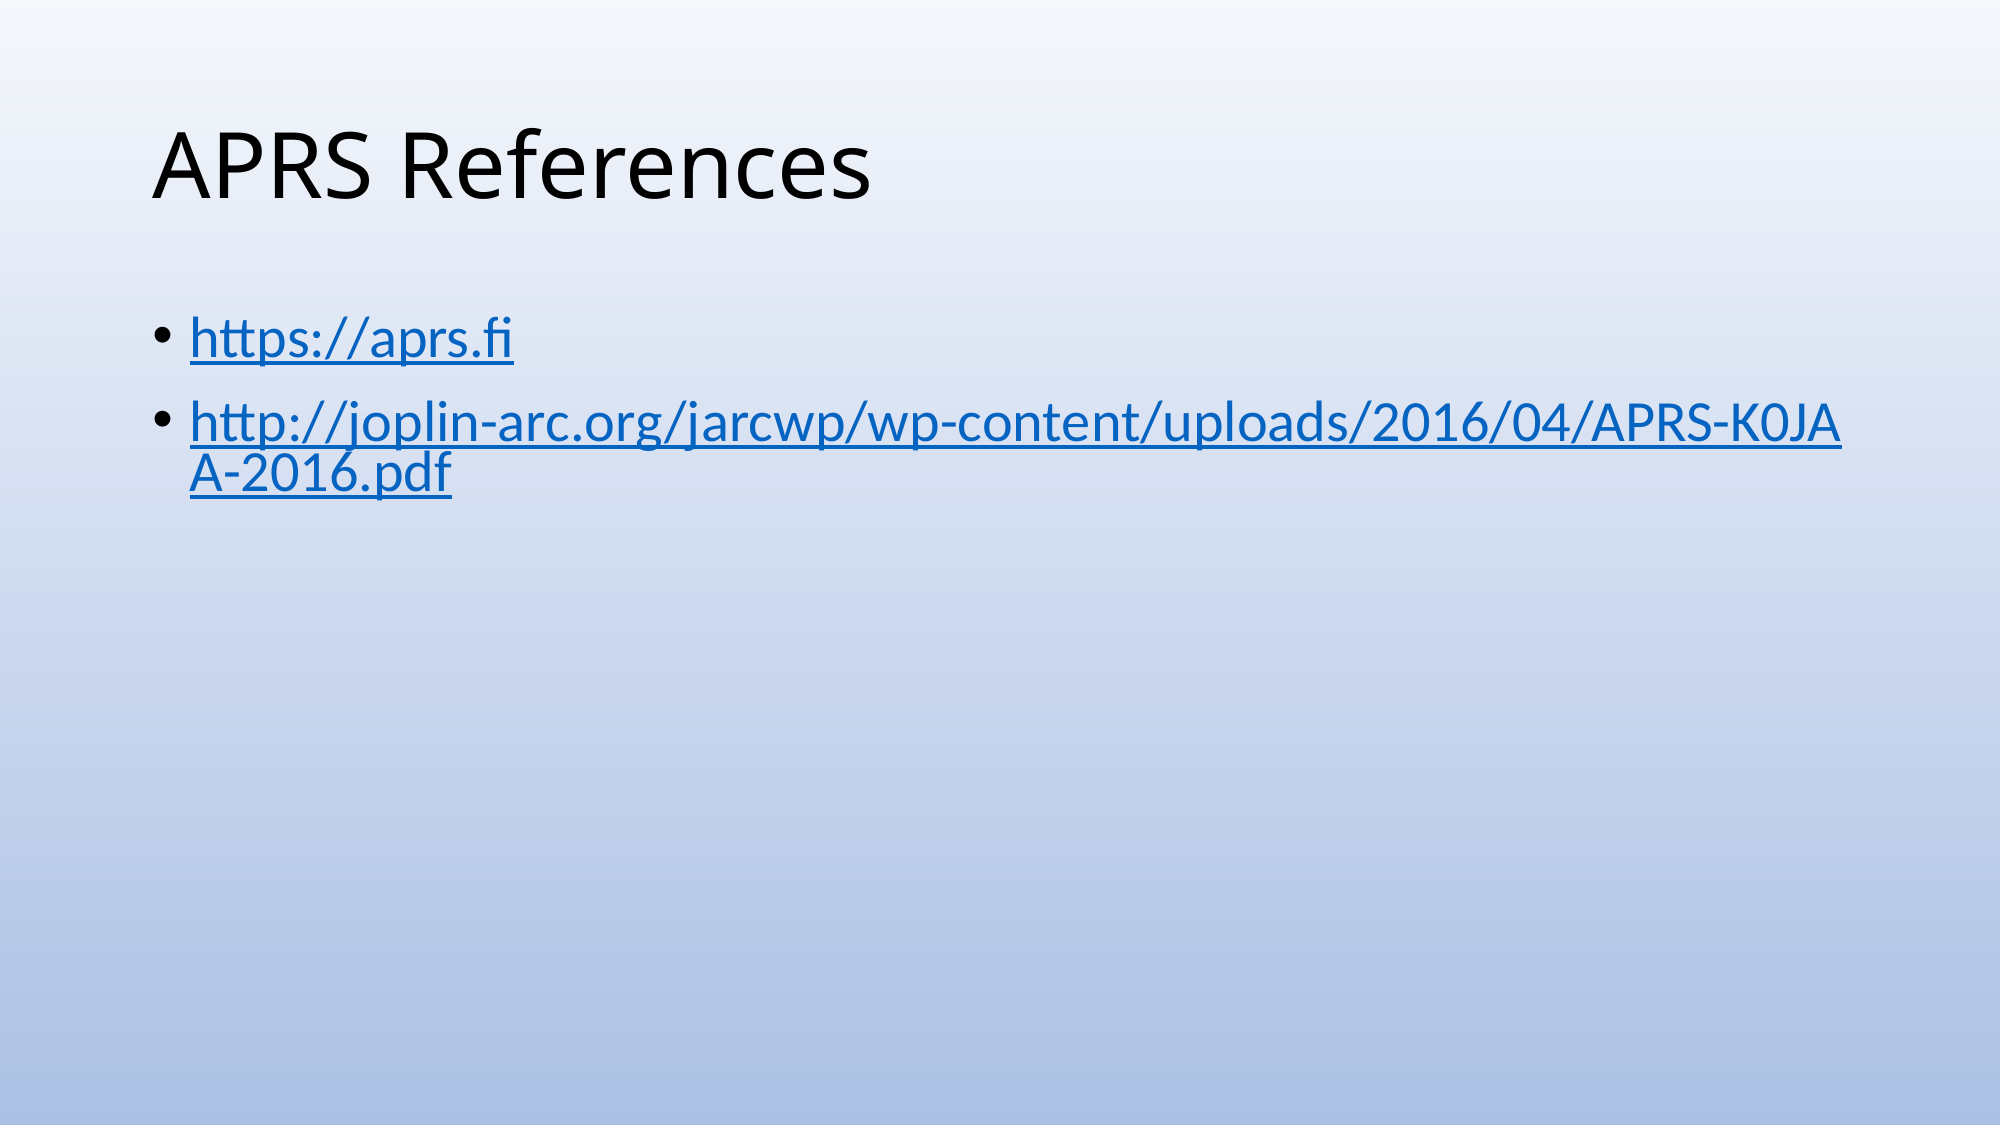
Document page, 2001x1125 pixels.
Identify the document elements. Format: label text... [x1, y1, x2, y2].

list https://aprs.fi http://joplin-arc.org/jarcwp/wp-content/uploads/2016/04/APRS-K0JAA-2016.pdf [137, 299, 1863, 1014]
title APRS References [137, 59, 1863, 278]
